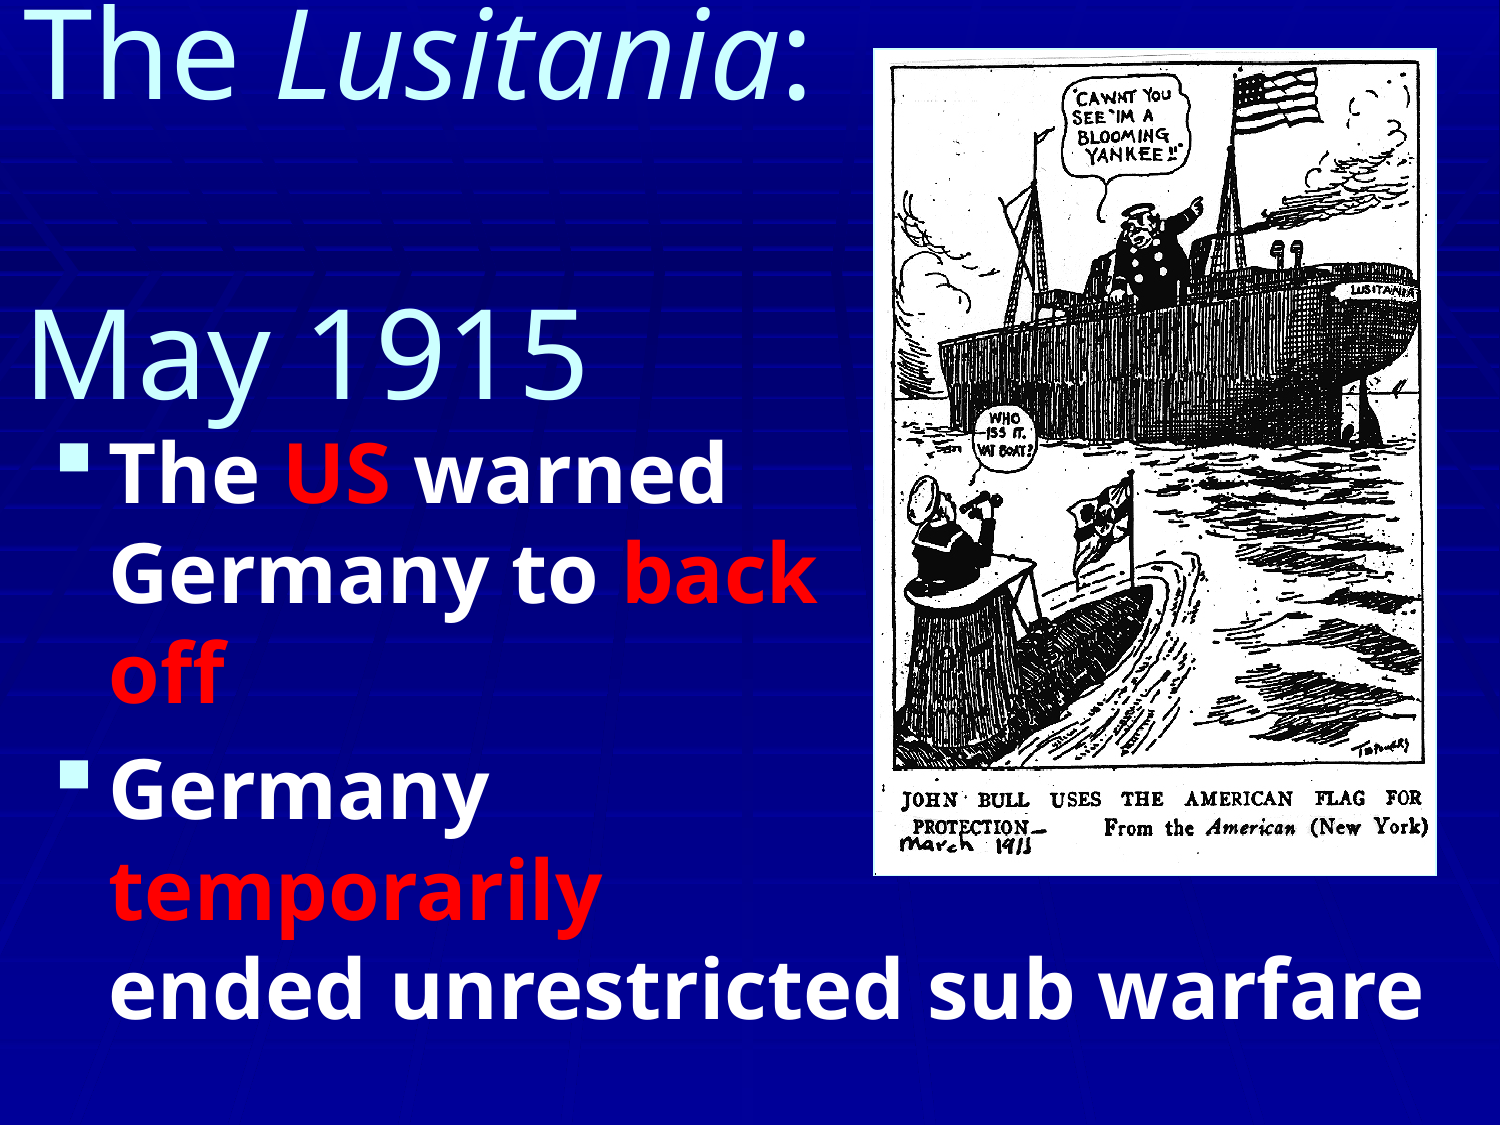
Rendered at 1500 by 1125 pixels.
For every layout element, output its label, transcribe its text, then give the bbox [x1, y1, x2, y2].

picture [874, 49, 1436, 876]
list The US warned Germany to back off Germany temporarily ended unrestricted sub warfare [37, 412, 1500, 1125]
title The Lusitania: May 1915 [0, 49, 838, 351]
